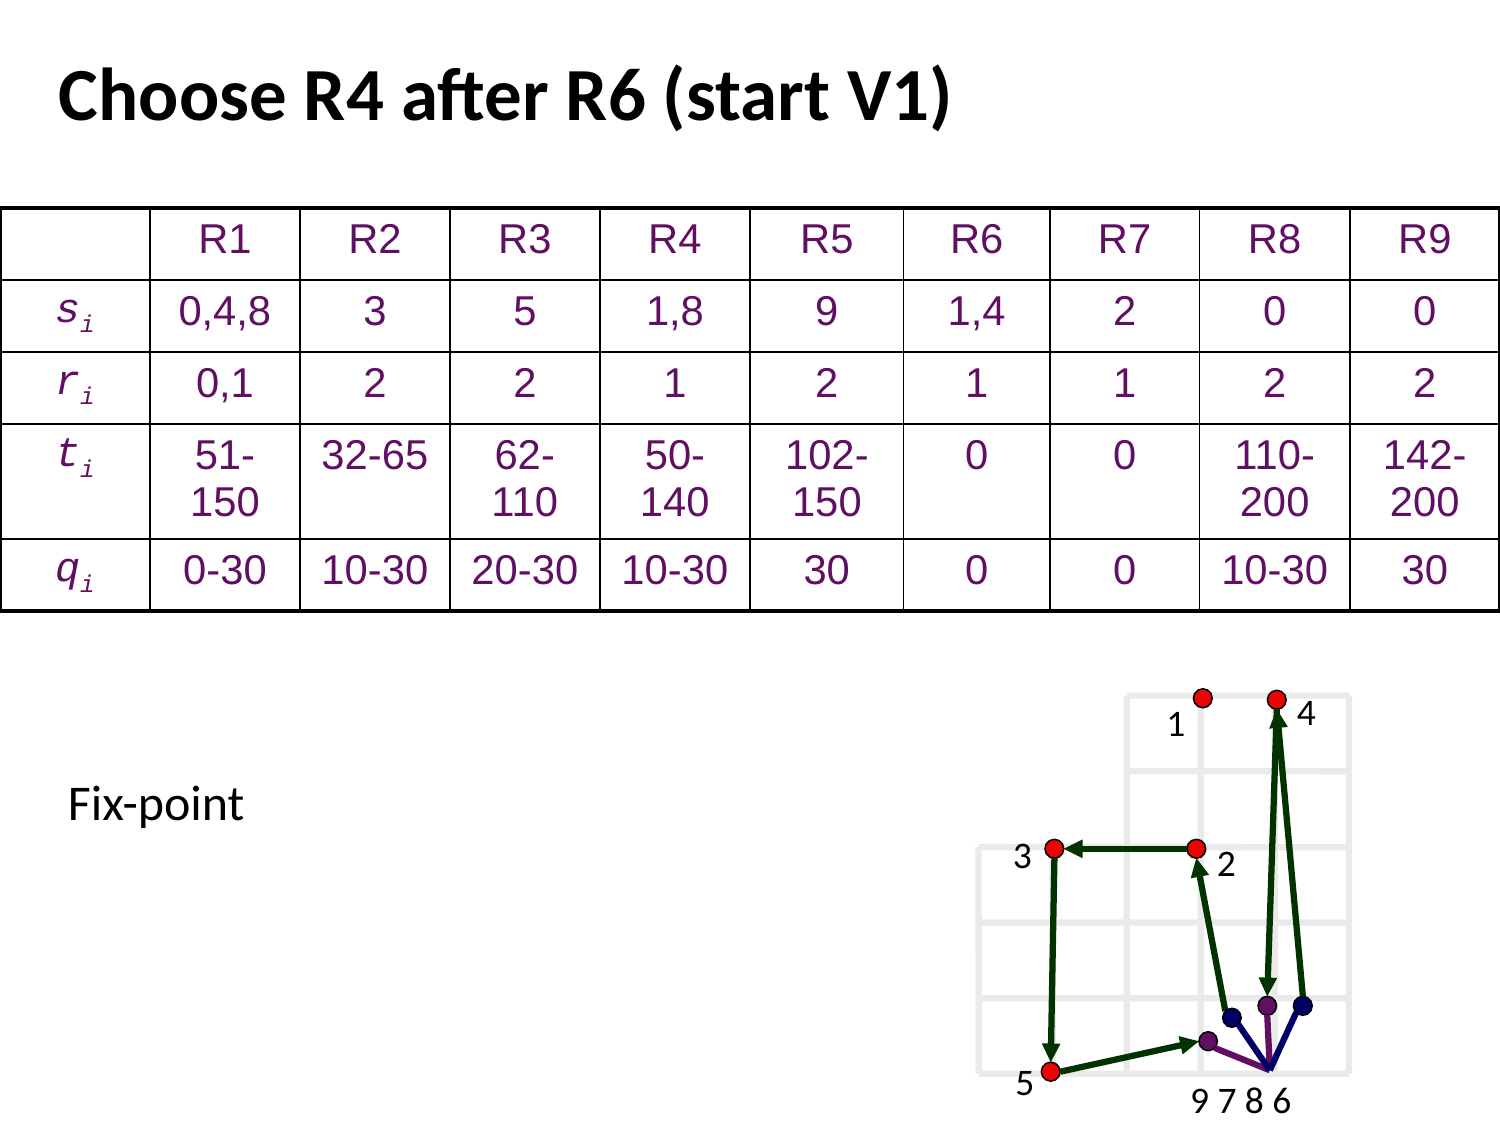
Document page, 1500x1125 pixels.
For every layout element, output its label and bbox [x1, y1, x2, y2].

table_cell [1051, 281, 1199, 351]
table_header [1051, 210, 1199, 279]
table_cell [601, 353, 749, 423]
table_header [751, 210, 903, 279]
table_cell [601, 425, 749, 538]
table_cell [1051, 540, 1199, 609]
table_cell [301, 353, 449, 423]
table_cell [1351, 281, 1498, 351]
table_cell [1200, 540, 1349, 609]
table_cell [904, 353, 1049, 423]
table_cell [601, 281, 749, 351]
table_cell [1051, 425, 1199, 538]
table_cell [451, 540, 599, 609]
table_cell [151, 353, 299, 423]
table_cell [904, 540, 1049, 609]
table_cell [1200, 425, 1349, 538]
table_cell [151, 425, 299, 538]
table_cell [451, 281, 599, 351]
table_cell [751, 353, 903, 423]
text_box [53, 763, 880, 838]
table_cell [301, 540, 449, 609]
table_cell [2, 353, 149, 423]
table_header [1200, 210, 1349, 279]
table_header [151, 210, 299, 279]
table_cell [601, 540, 749, 609]
table_cell [1200, 281, 1349, 351]
table_cell [2, 540, 149, 609]
table_header [451, 210, 599, 279]
table_cell [751, 425, 903, 538]
table_cell [301, 281, 449, 351]
table_cell [751, 540, 903, 609]
table_cell [1351, 425, 1498, 538]
table_cell [151, 540, 299, 609]
table_cell [751, 281, 903, 351]
table_cell [1051, 353, 1199, 423]
table_header [601, 210, 749, 279]
table_cell [451, 425, 599, 538]
table_header [1351, 210, 1498, 279]
table_header [904, 210, 1049, 279]
table_cell [451, 353, 599, 423]
table_header [2, 210, 149, 279]
table_cell [1200, 353, 1349, 423]
title [58, 45, 1211, 185]
table_cell [1351, 353, 1498, 423]
table_cell [2, 425, 149, 538]
text_box [978, 680, 1349, 1125]
table_cell [1351, 540, 1498, 609]
table_cell [301, 425, 449, 538]
table_header [301, 210, 449, 279]
table_cell [151, 281, 299, 351]
table_cell [904, 425, 1049, 538]
table_cell [2, 281, 149, 351]
table_cell [904, 281, 1049, 351]
